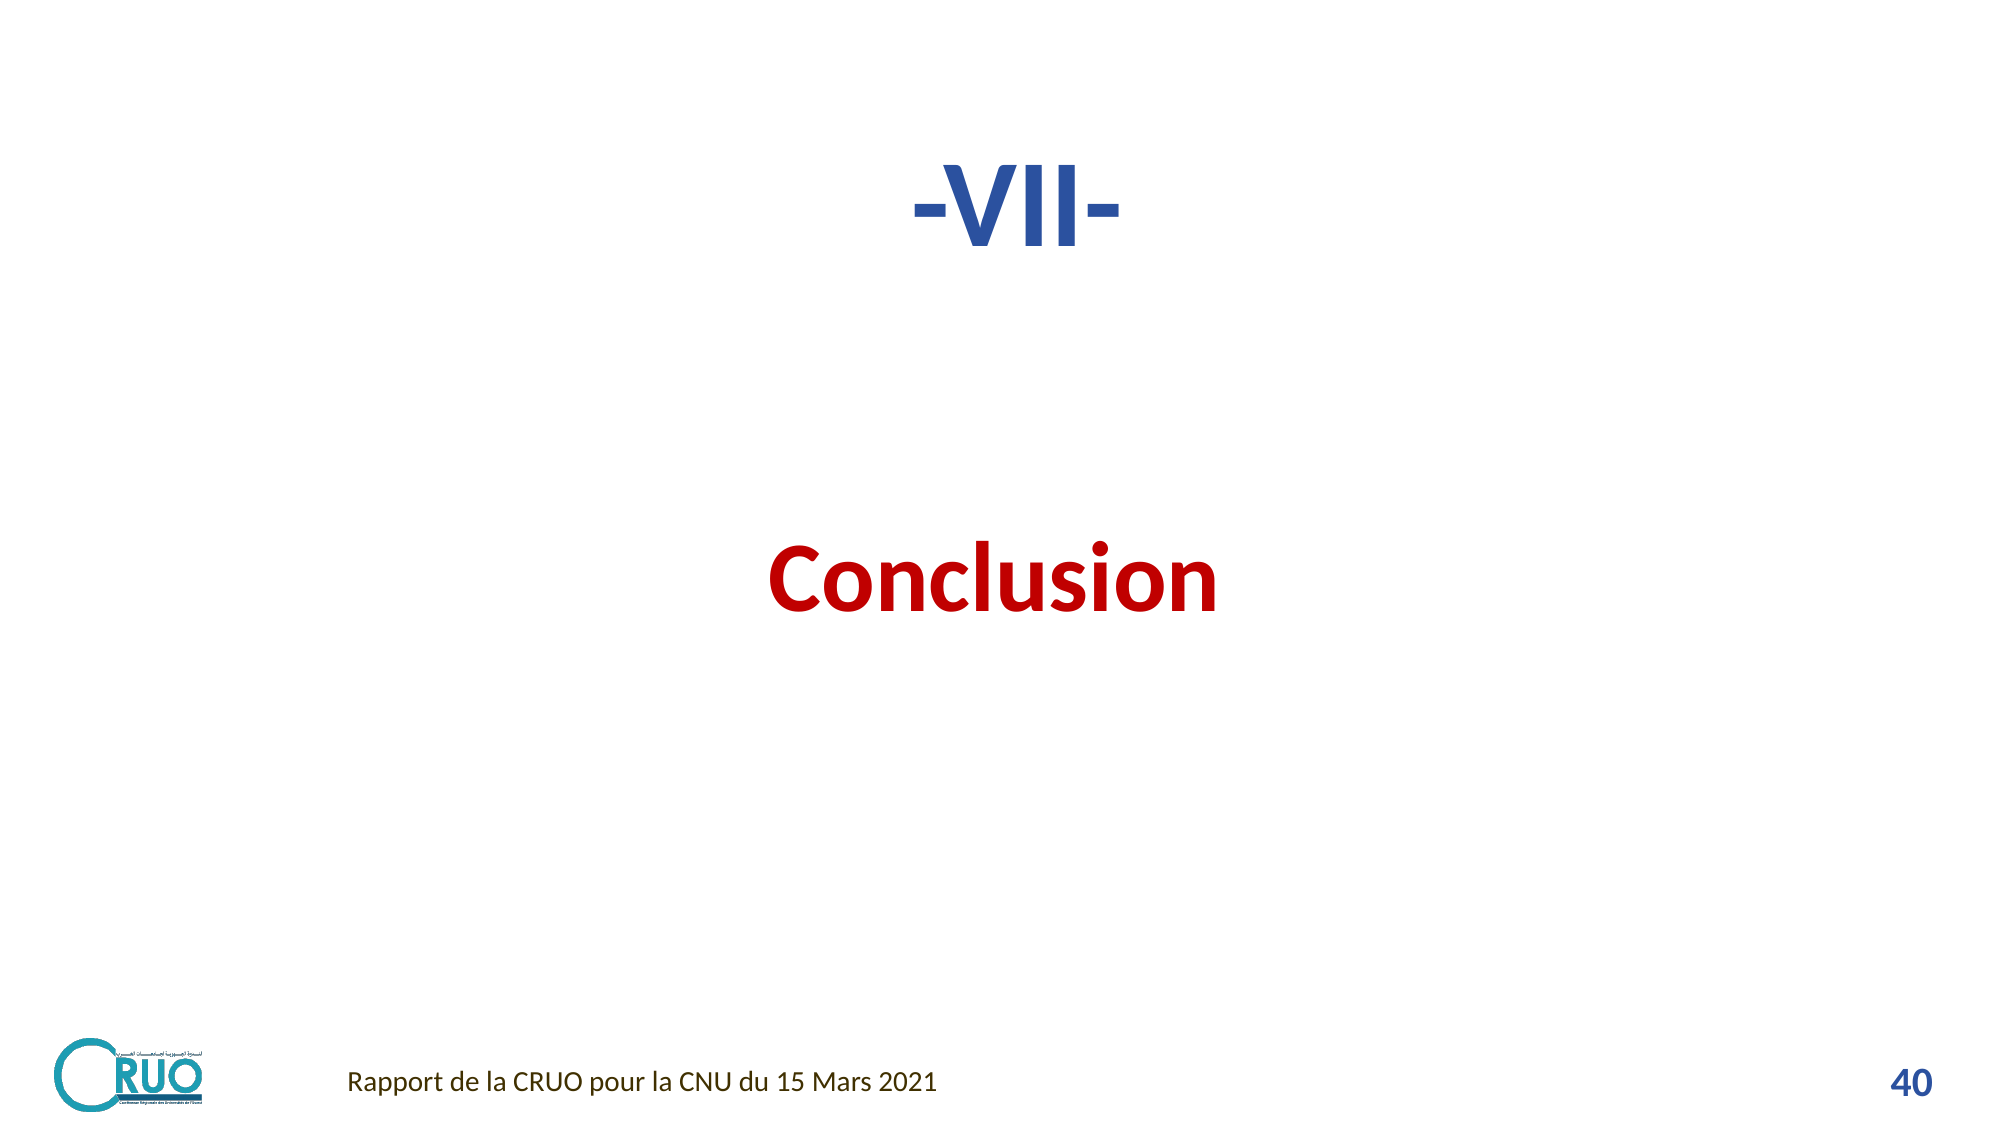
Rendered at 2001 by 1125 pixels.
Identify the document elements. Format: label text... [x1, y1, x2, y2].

slide_number 40 [1830, 1050, 1949, 1109]
title Conclusion [41, 366, 1949, 892]
list -VII- [131, 87, 1904, 325]
picture [54, 1038, 202, 1112]
footer Rapport de la CRUO pour la CNU du 15 Mars 2021 [332, 1050, 1750, 1109]
